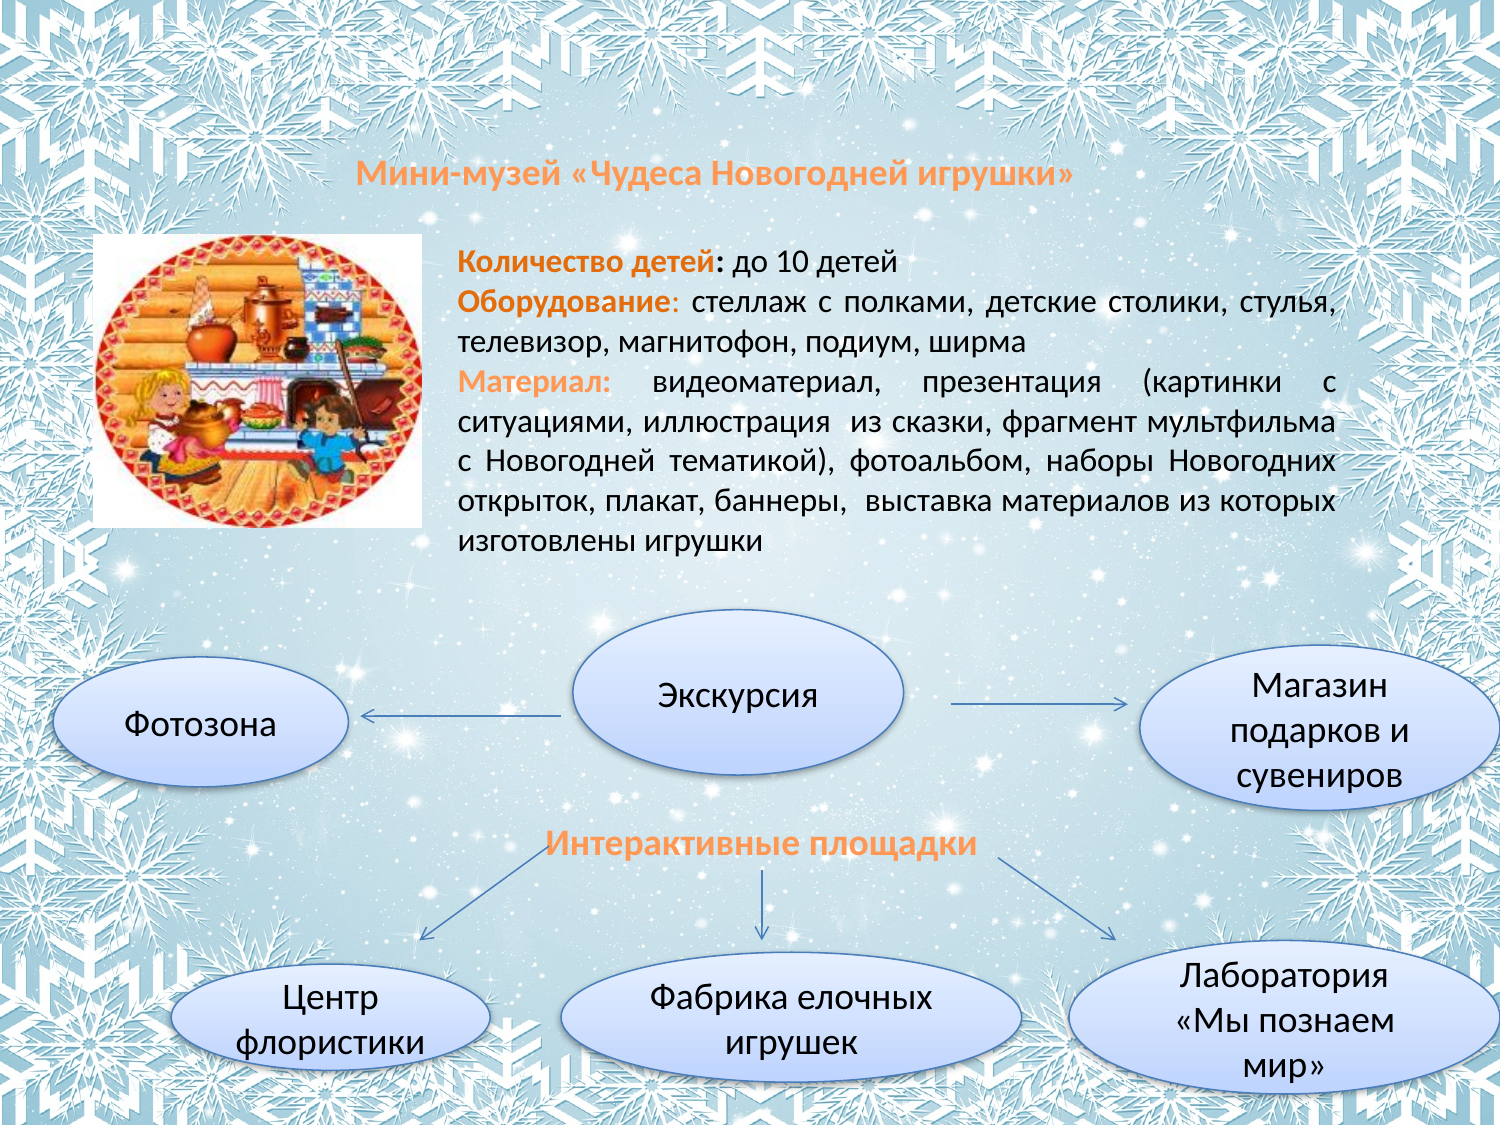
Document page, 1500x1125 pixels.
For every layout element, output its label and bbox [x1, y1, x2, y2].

text_box [997, 857, 1117, 941]
picture [0, 0, 1500, 1125]
text_box [418, 845, 550, 941]
